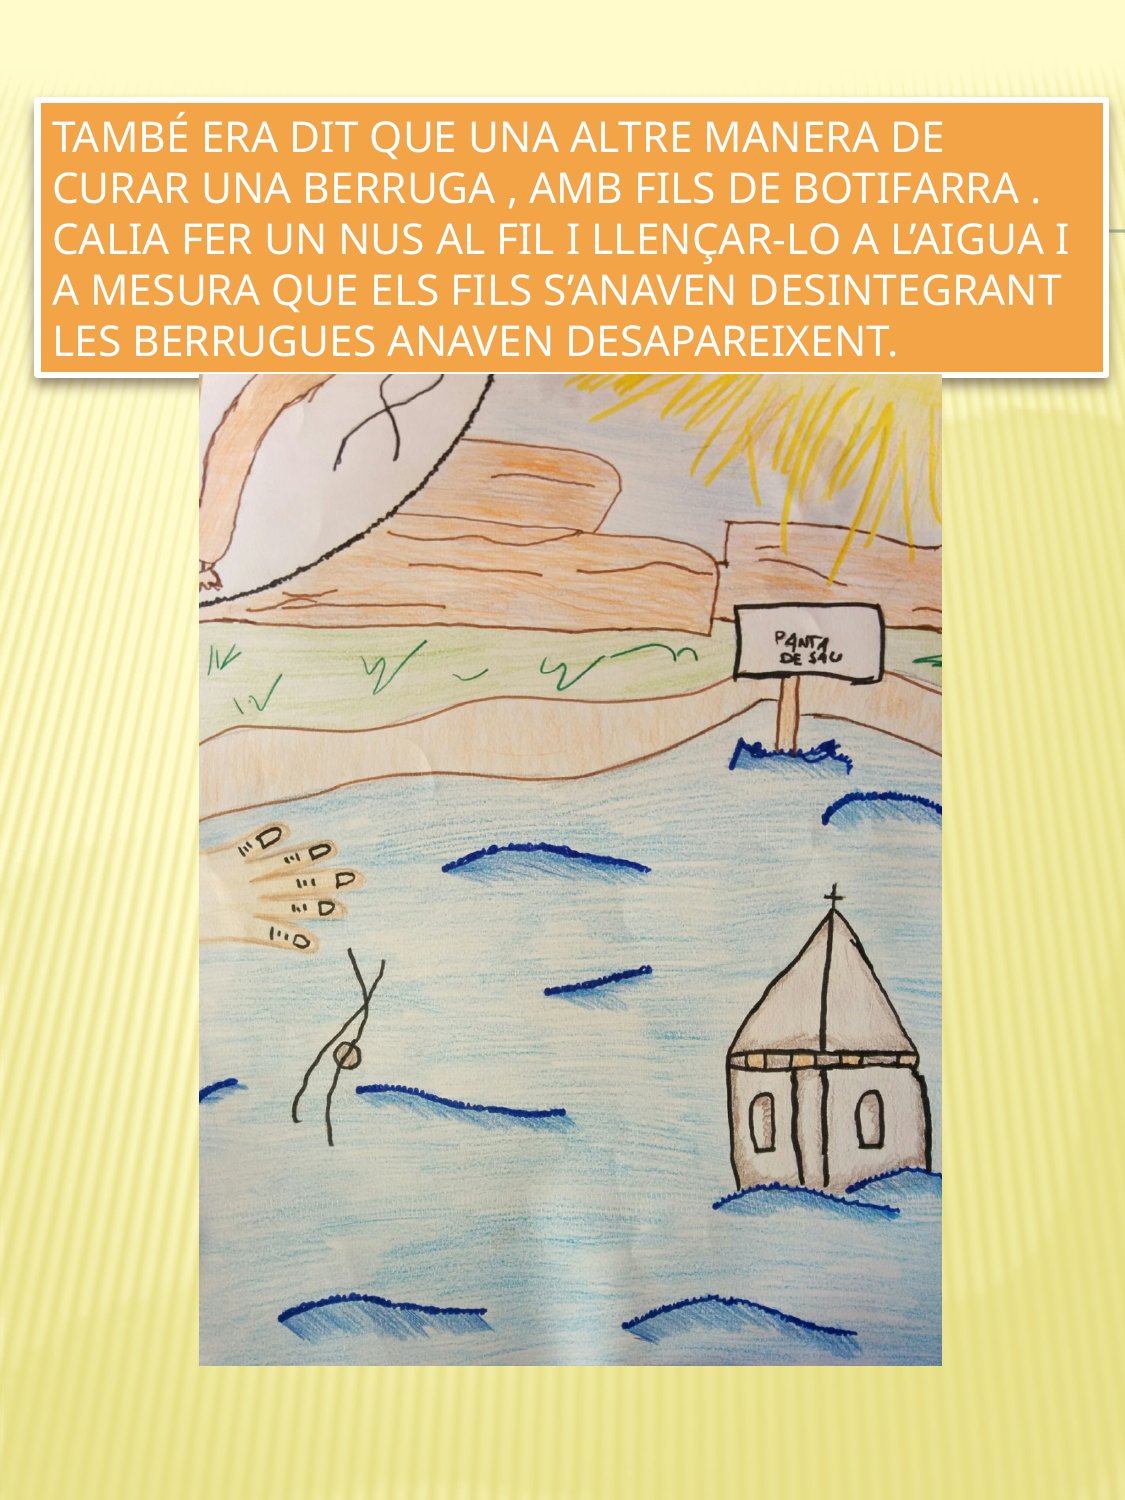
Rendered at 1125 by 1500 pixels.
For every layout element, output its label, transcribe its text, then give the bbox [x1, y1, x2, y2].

title També era dit que una altre manera de curar una berruga , amb fils de botifarra . Calia fer un nus al fil i llençar-lo a l’aigua i a mesura que els fils s’anaven desintegrant les berrugues anaven desapareixent. [34, 97, 1109, 378]
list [198, 374, 942, 1366]
